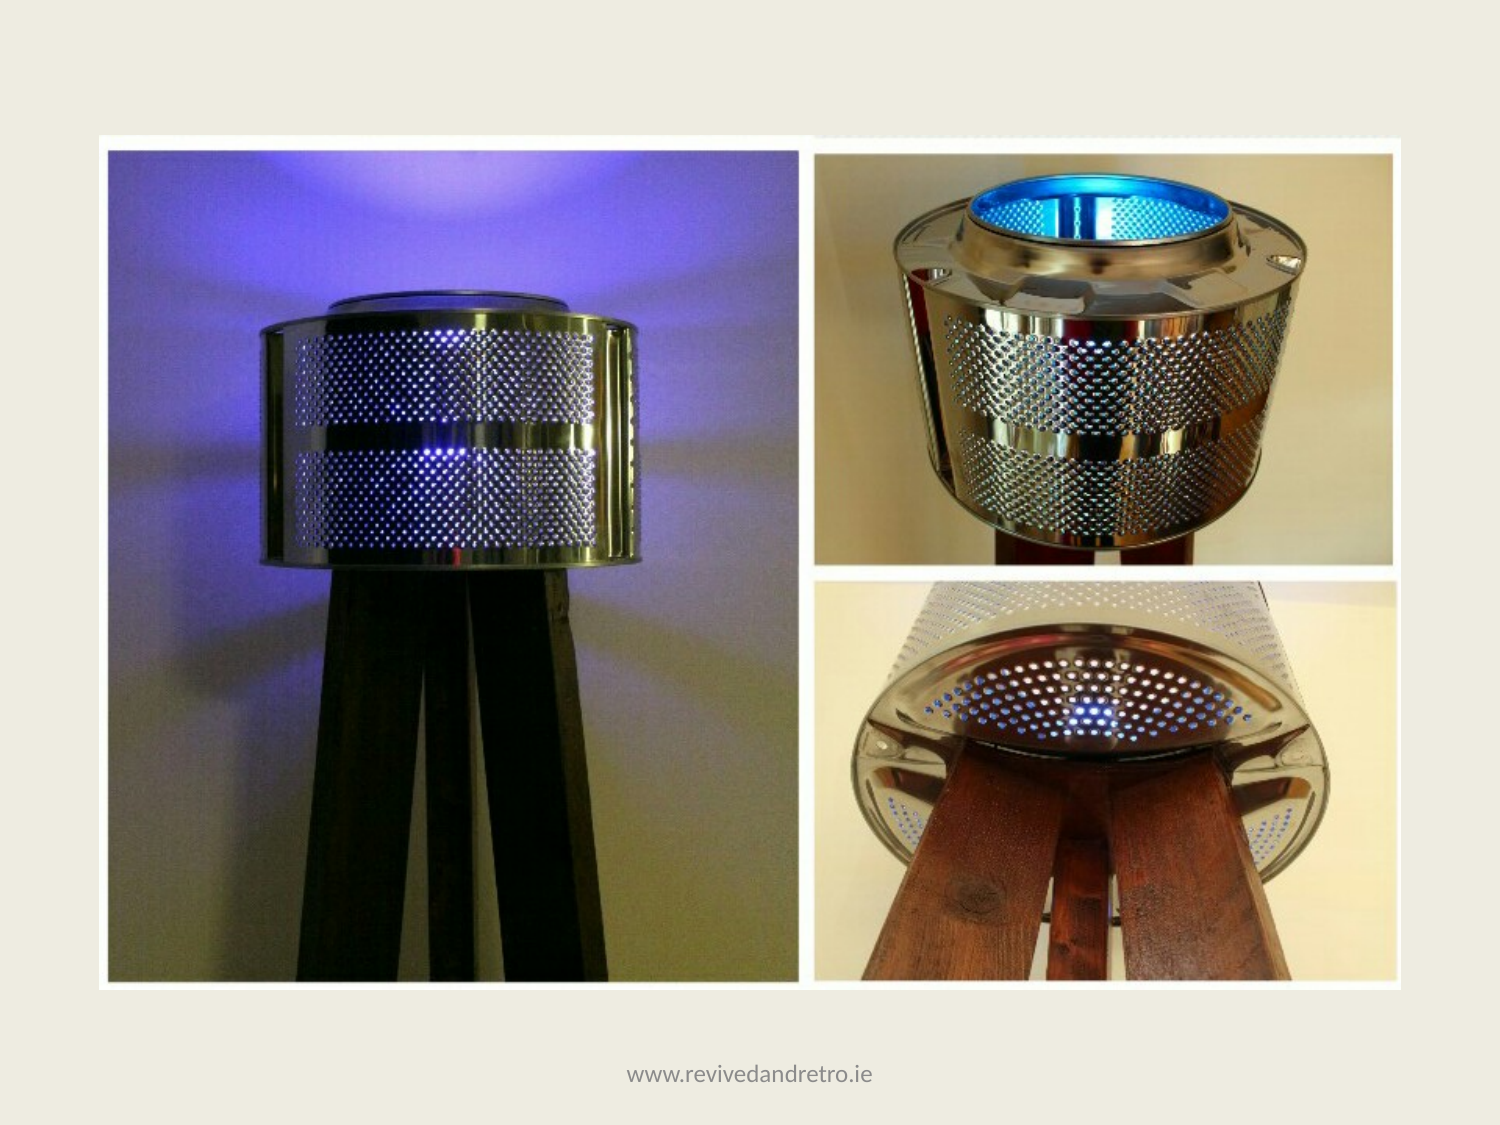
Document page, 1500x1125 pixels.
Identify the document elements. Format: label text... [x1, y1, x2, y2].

picture [98, 134, 1401, 991]
footer www.revivedandretro.ie [512, 1042, 988, 1103]
